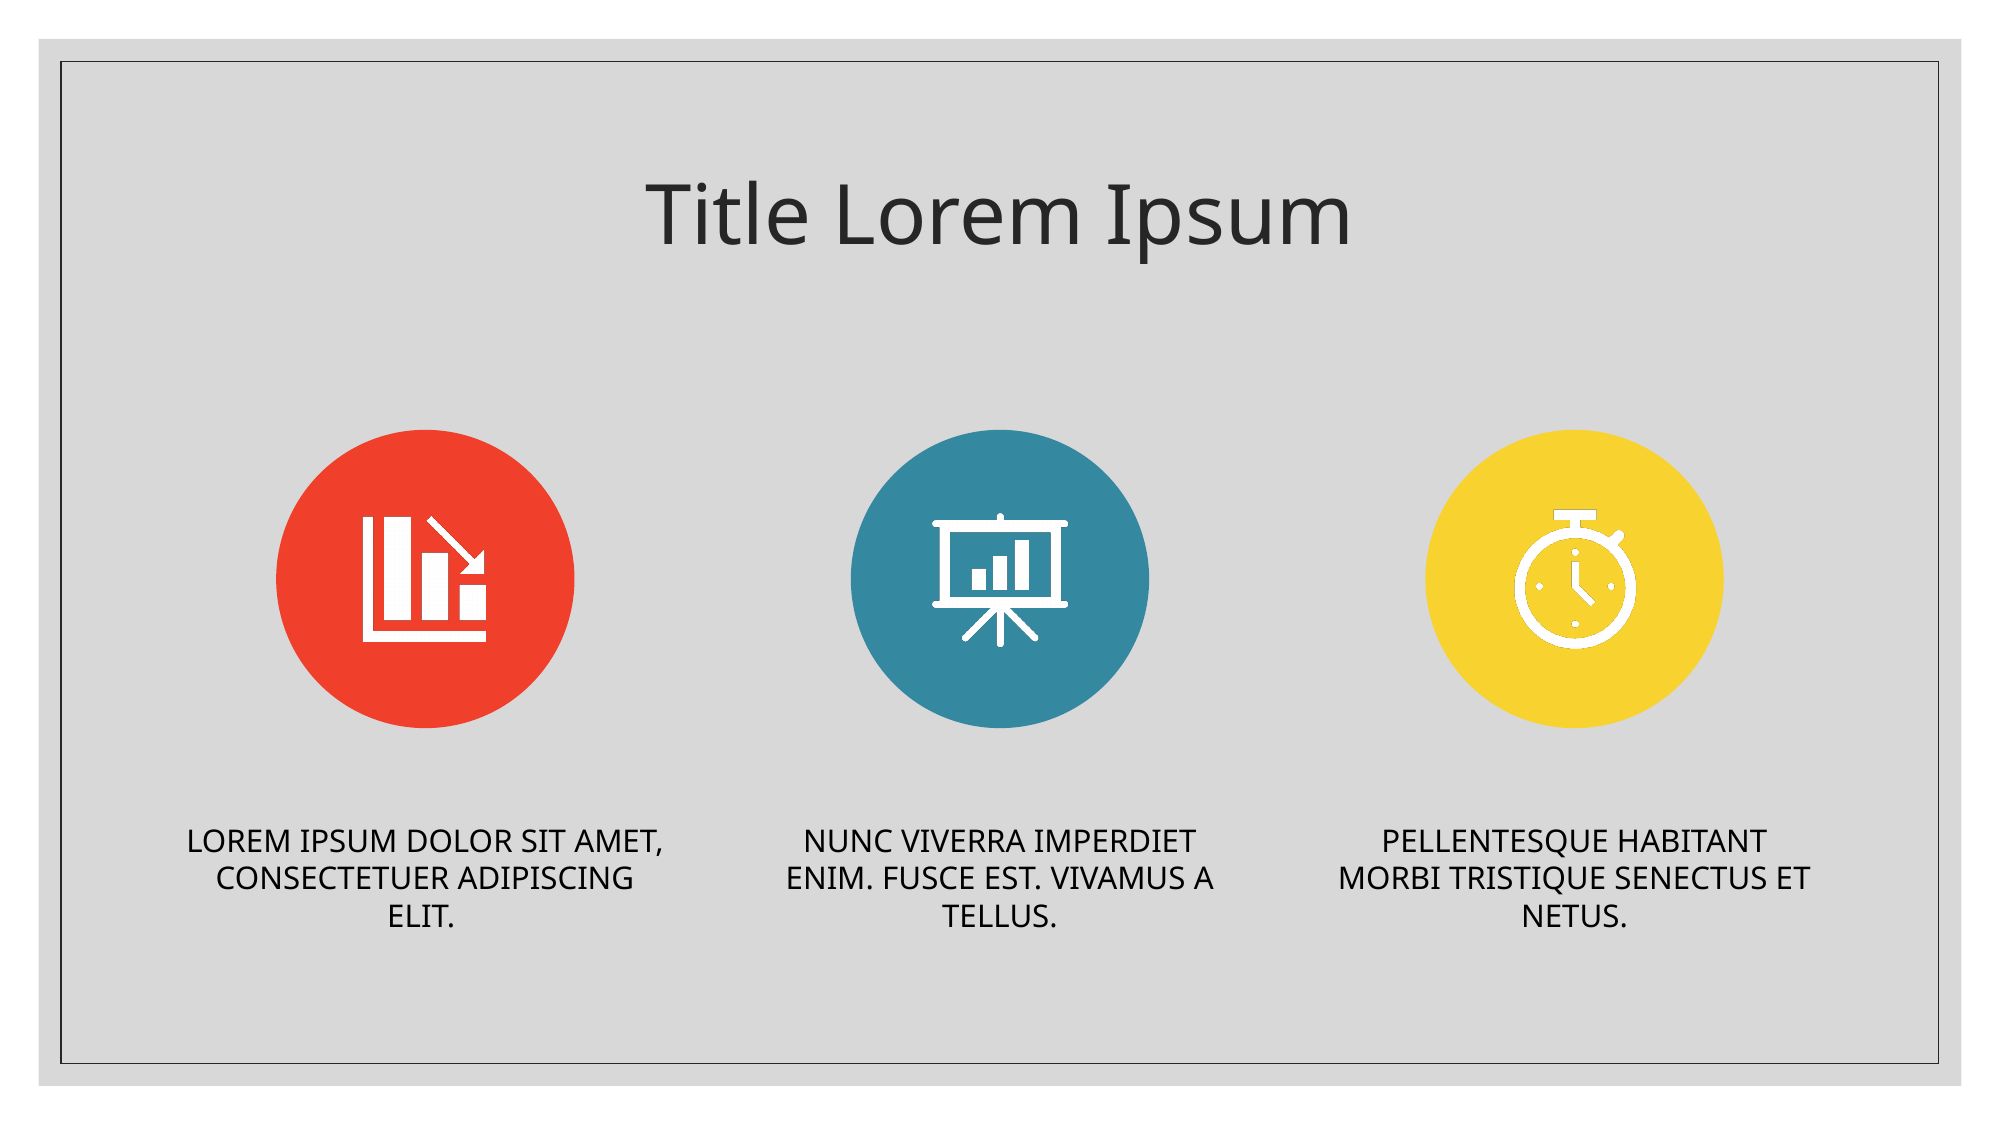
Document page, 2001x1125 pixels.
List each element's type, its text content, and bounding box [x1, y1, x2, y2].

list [174, 378, 1825, 991]
title Title Lorem Ipsum [174, 105, 1825, 331]
